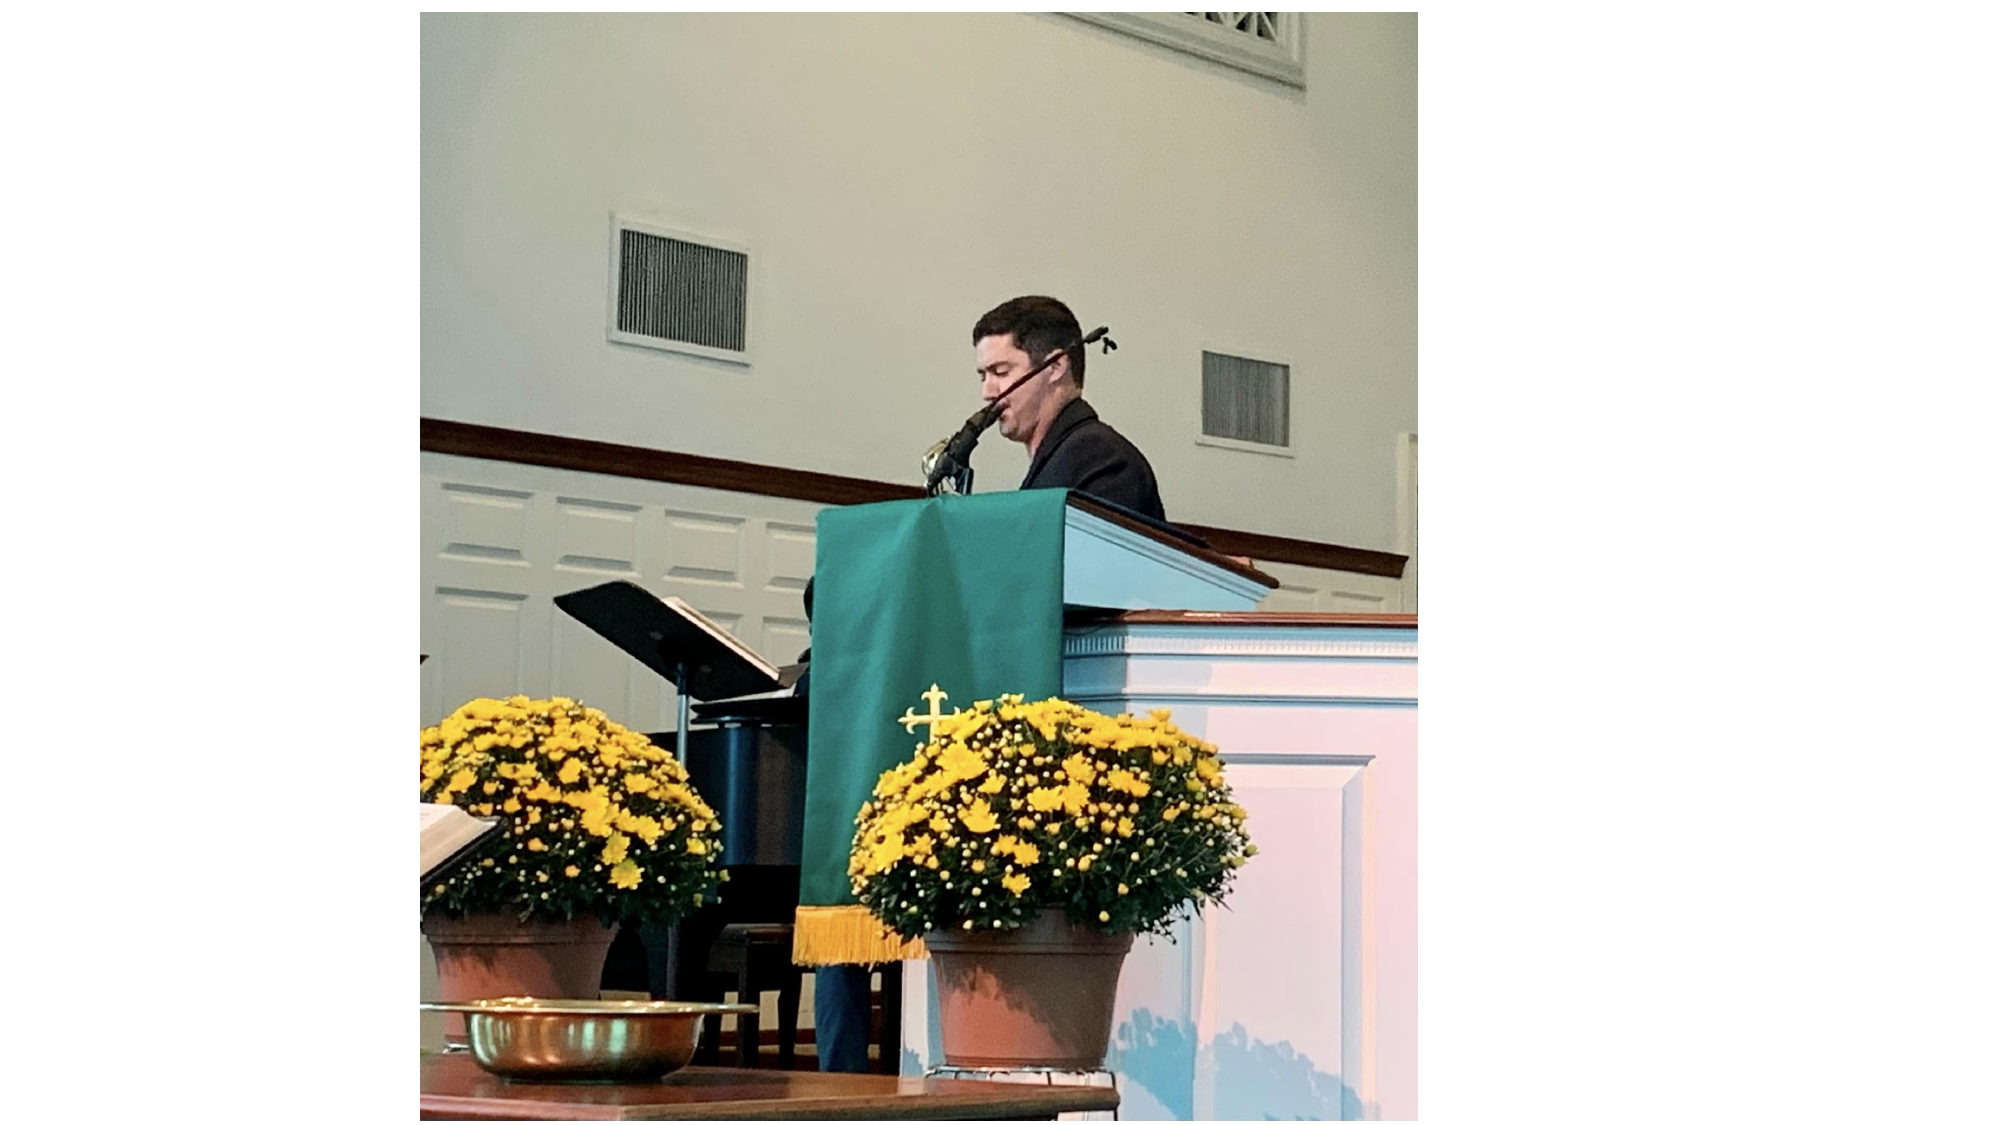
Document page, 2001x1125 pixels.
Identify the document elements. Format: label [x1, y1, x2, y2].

list [420, 12, 1418, 1121]
